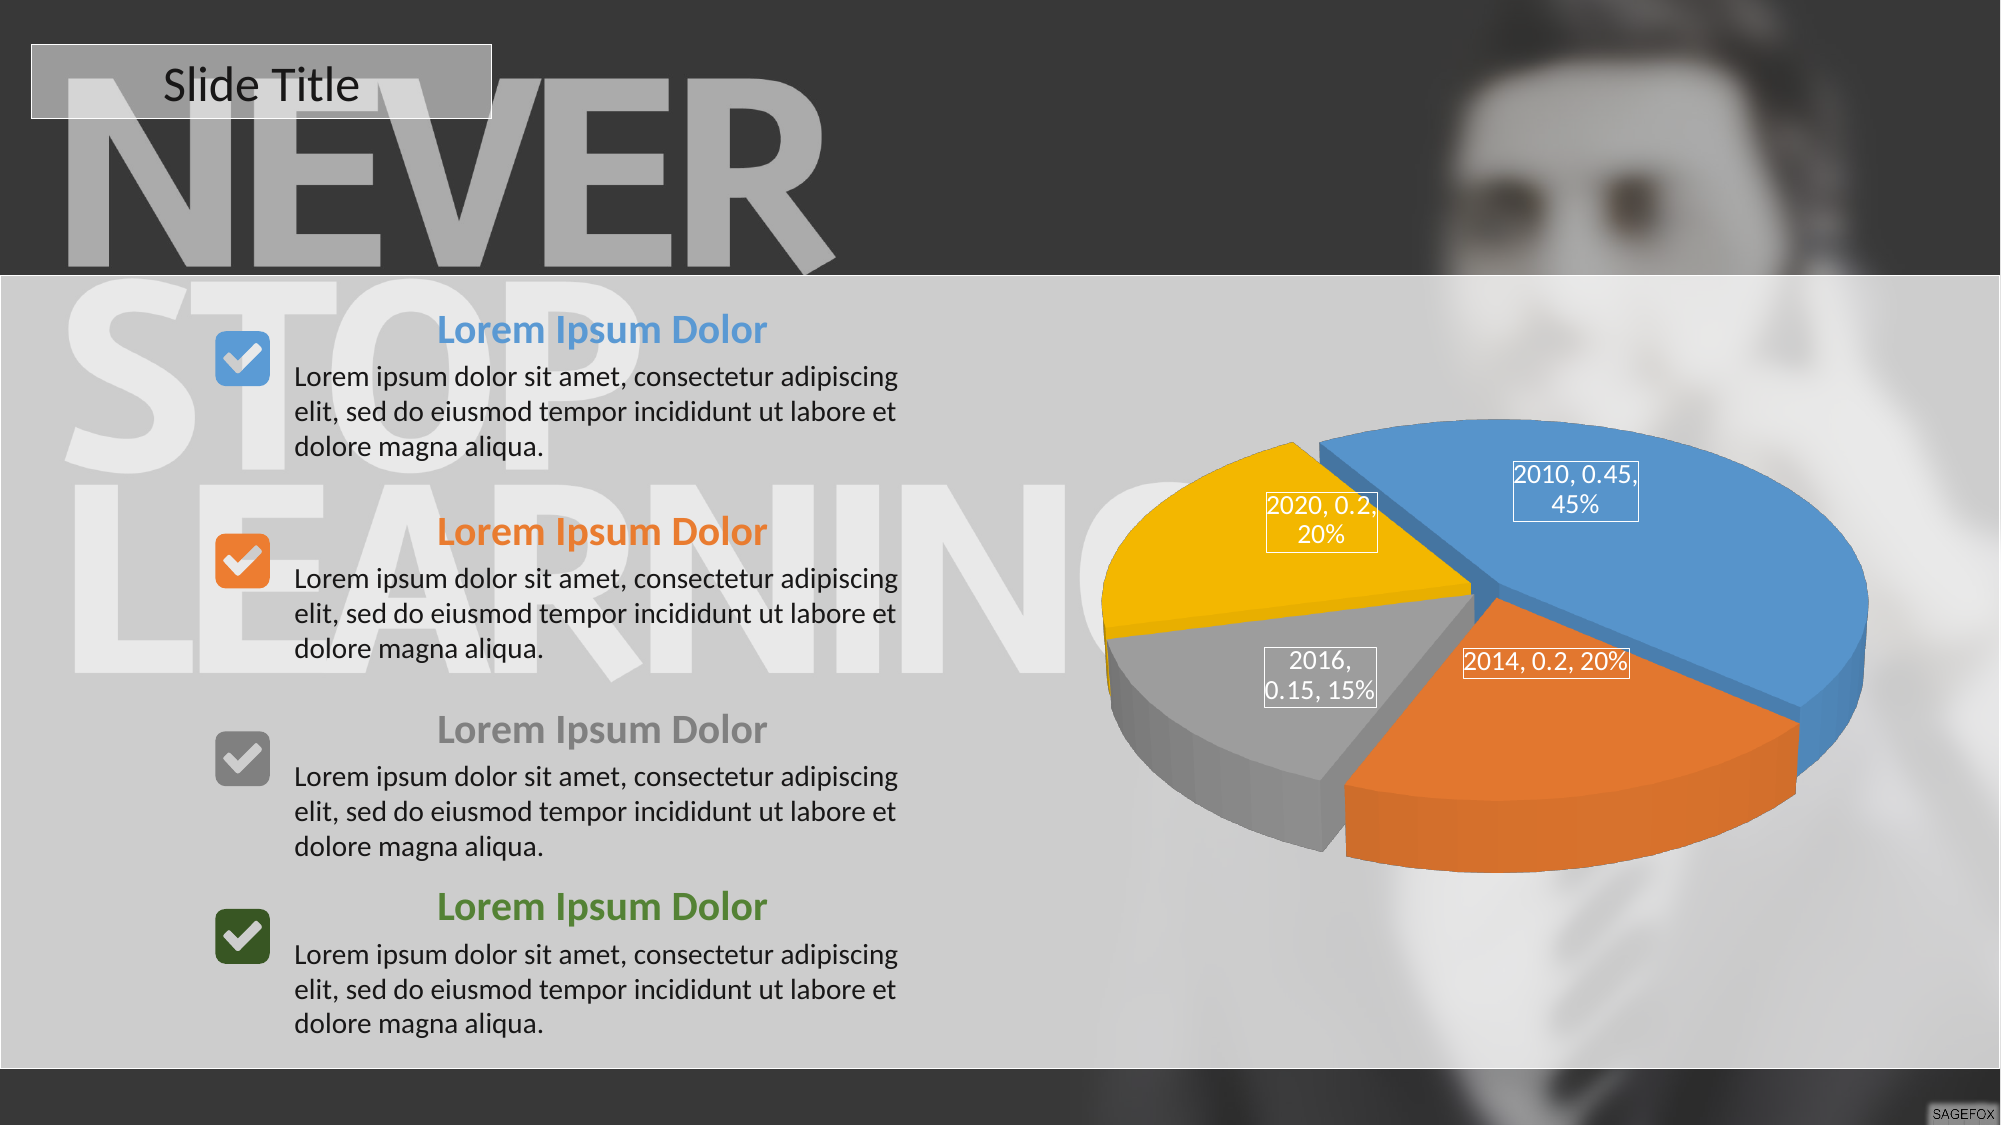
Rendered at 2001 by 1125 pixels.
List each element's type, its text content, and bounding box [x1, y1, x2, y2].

text_box [215, 331, 270, 387]
text_box Lorem Ipsum Dolor Lorem ipsum dolor sit amet, consectetur adipiscing elit, sed do eiusmod tempor incididunt ut labore et dolore magna aliqua. [294, 301, 911, 463]
text_box Lorem Ipsum Dolor Lorem ipsum dolor sit amet, consectetur adipiscing elit, sed do eiusmod tempor incididunt ut labore et dolore magna aliqua. [294, 503, 911, 665]
text_box [215, 533, 270, 589]
text_box [215, 731, 270, 787]
text_box [0, 275, 916, 1069]
text_box Lorem Ipsum Dolor Lorem ipsum dolor sit amet, consectetur adipiscing elit, sed do eiusmod tempor incididunt ut labore et dolore magna aliqua. [294, 879, 911, 1040]
chart [916, 171, 2000, 1125]
text_box Lorem Ipsum Dolor Lorem ipsum dolor sit amet, consectetur adipiscing elit, sed do eiusmod tempor incididunt ut labore et dolore magna aliqua. [294, 701, 911, 863]
text_box [215, 908, 270, 964]
text_box Slide Title [31, 44, 492, 119]
